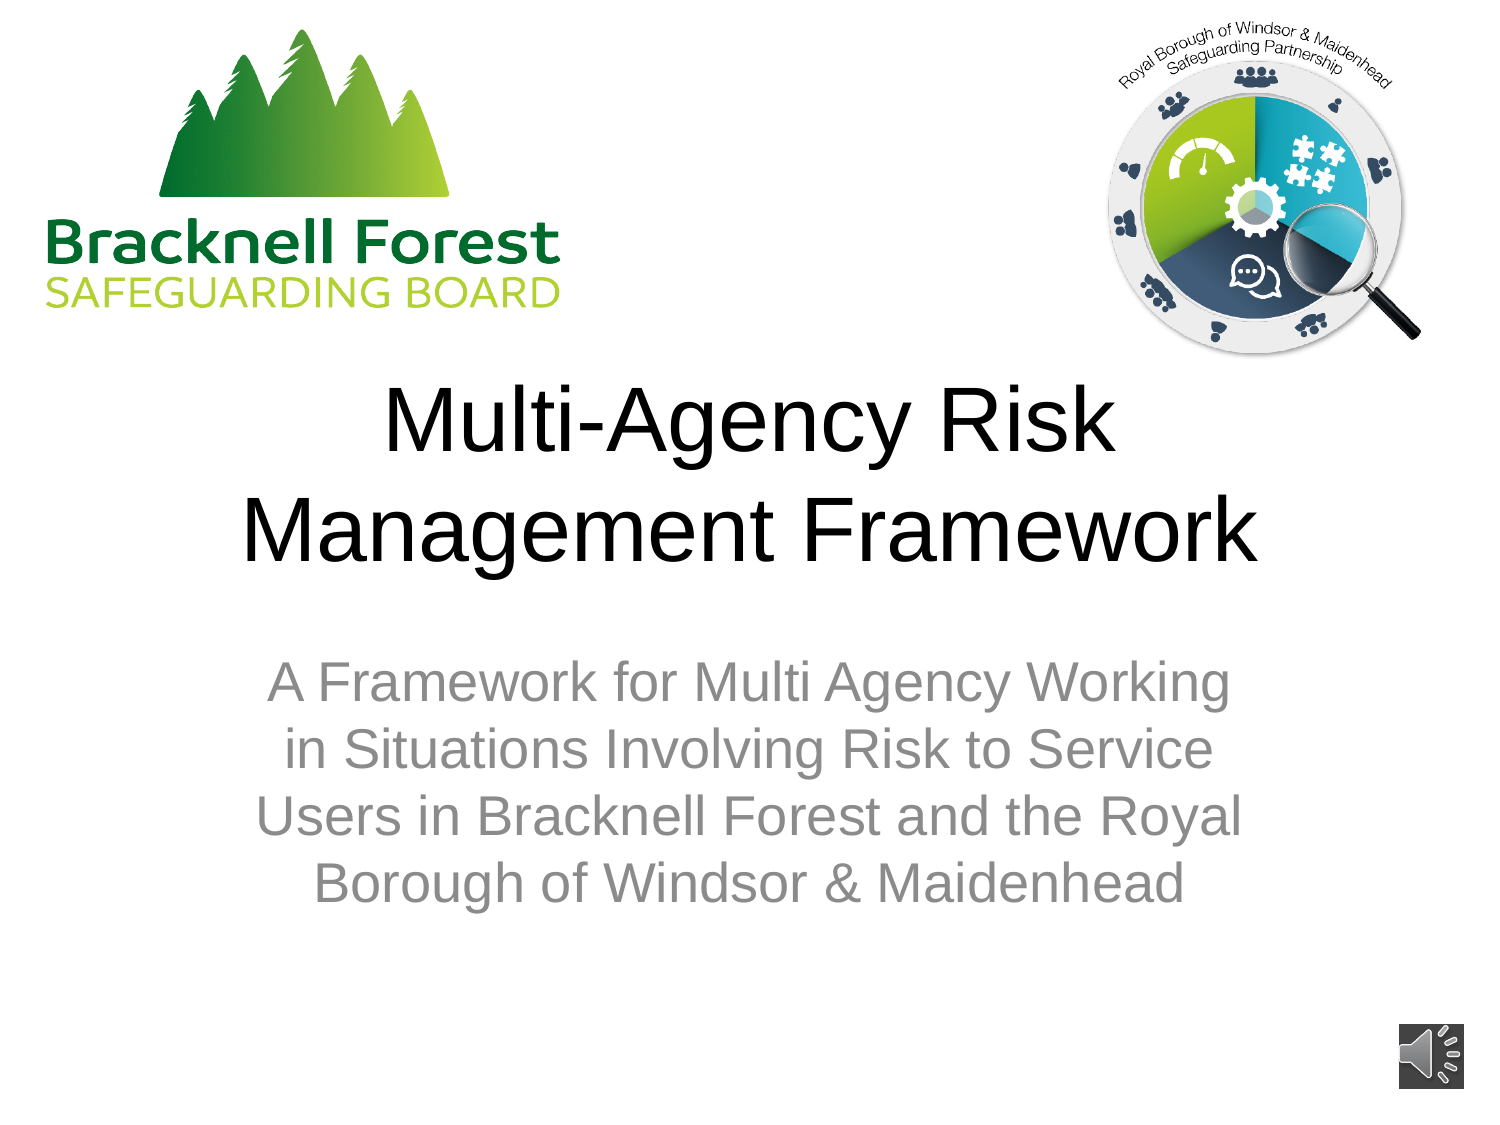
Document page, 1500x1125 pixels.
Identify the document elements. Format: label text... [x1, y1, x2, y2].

subtitle A Framework for Multi Agency Working in Situations Involving Risk to Service Users in Bracknell Forest and the Royal Borough of Windsor & Maidenhead [225, 637, 1275, 925]
picture [0, 0, 607, 350]
picture [1397, 1022, 1465, 1090]
picture [1080, 18, 1430, 382]
title Multi-Agency Risk Management Framework [112, 349, 1388, 591]
